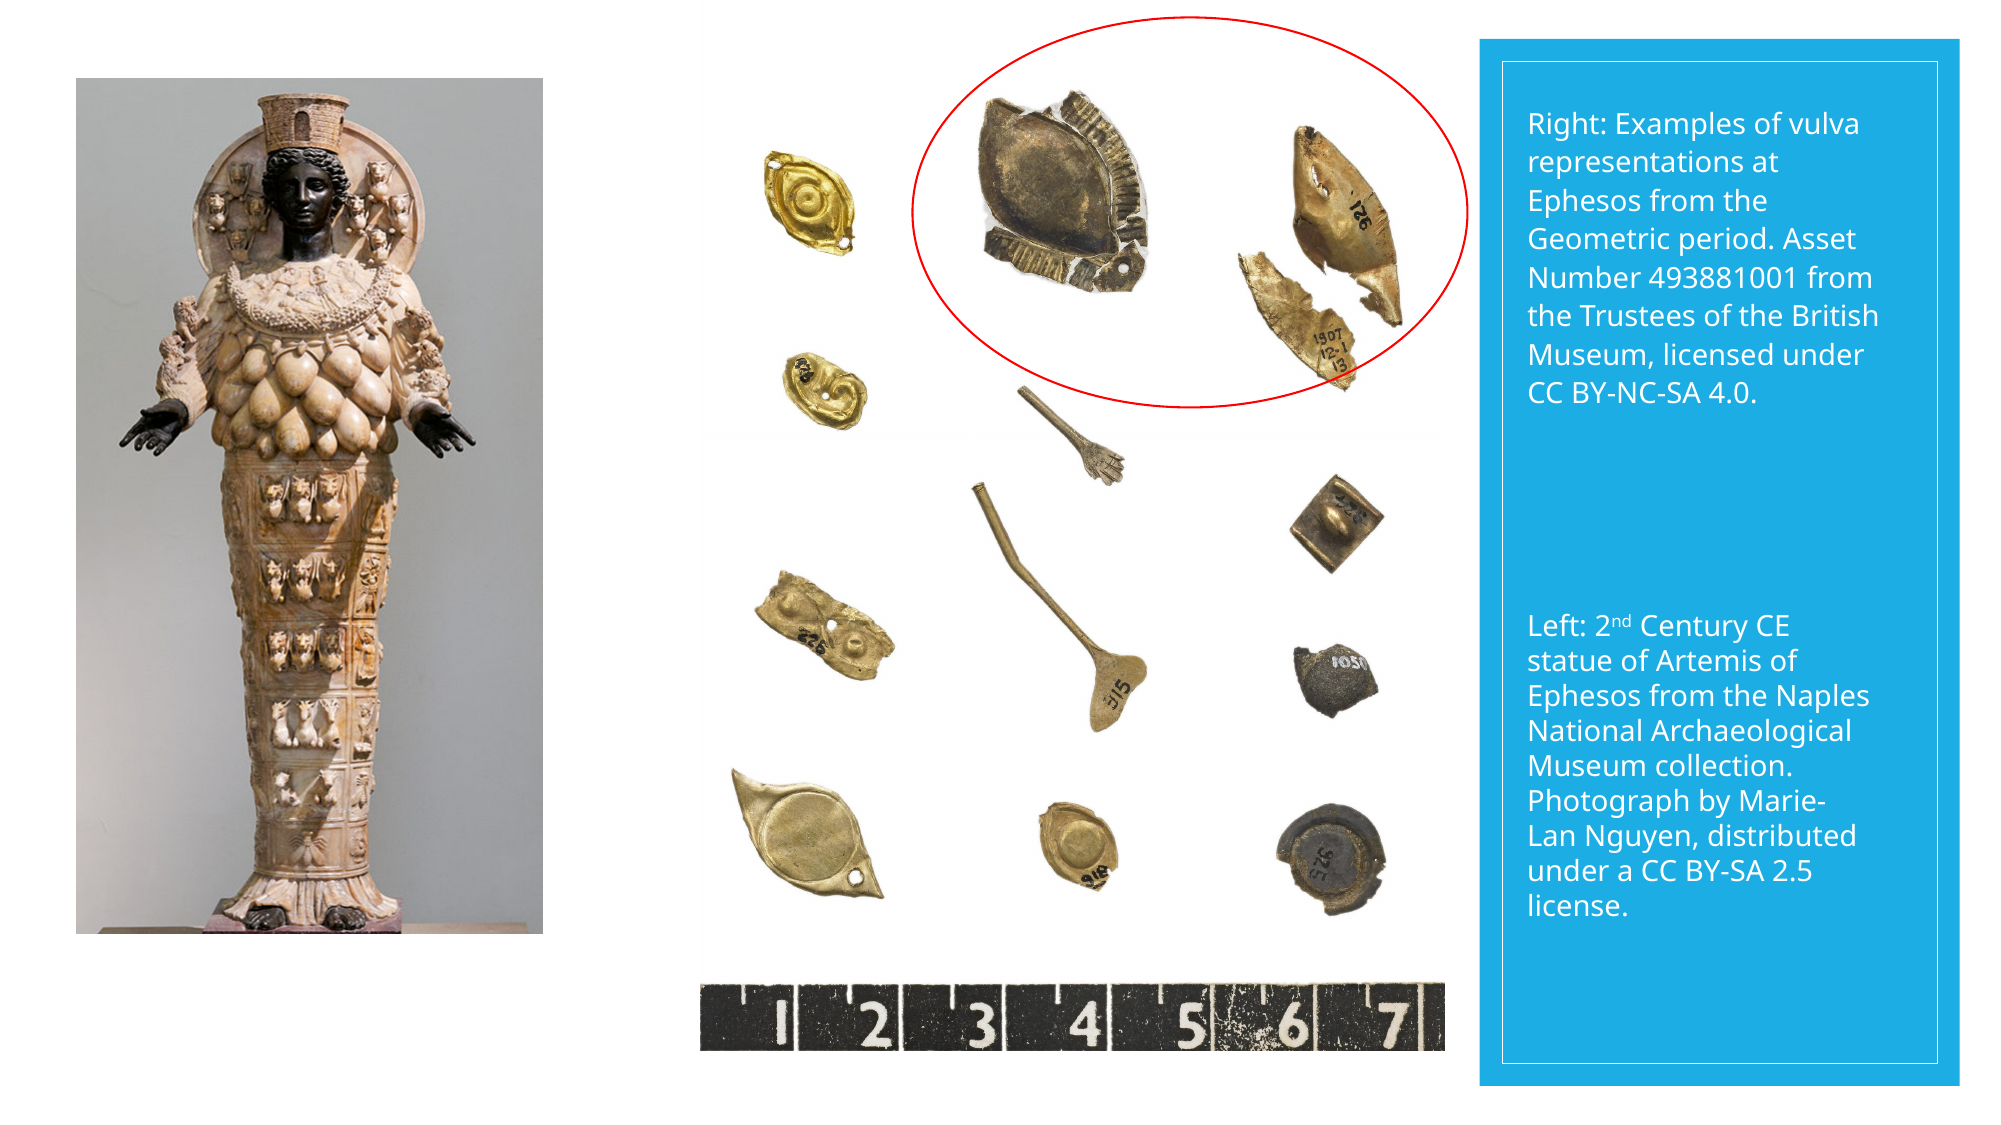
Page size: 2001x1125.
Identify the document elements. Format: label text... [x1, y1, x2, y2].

picture [700, 0, 1445, 1051]
text_box [1448, 138, 1469, 287]
text_box Left: 2nd Century CE statue of Artemis of Ephesos from the Naples National Archaeological Museum collection. Photograph by Marie-Lan Nguyen, distributed under a CC BY-SA 2.5 license. [1512, 599, 1886, 930]
list Right: Examples of vulva representations at Ephesos from the Geometric period. Asset Number 493881001 from the Trustees of the British Museum, licensed under CC BY-NC-SA 4.0. [1512, 94, 1912, 669]
picture [75, 78, 543, 934]
